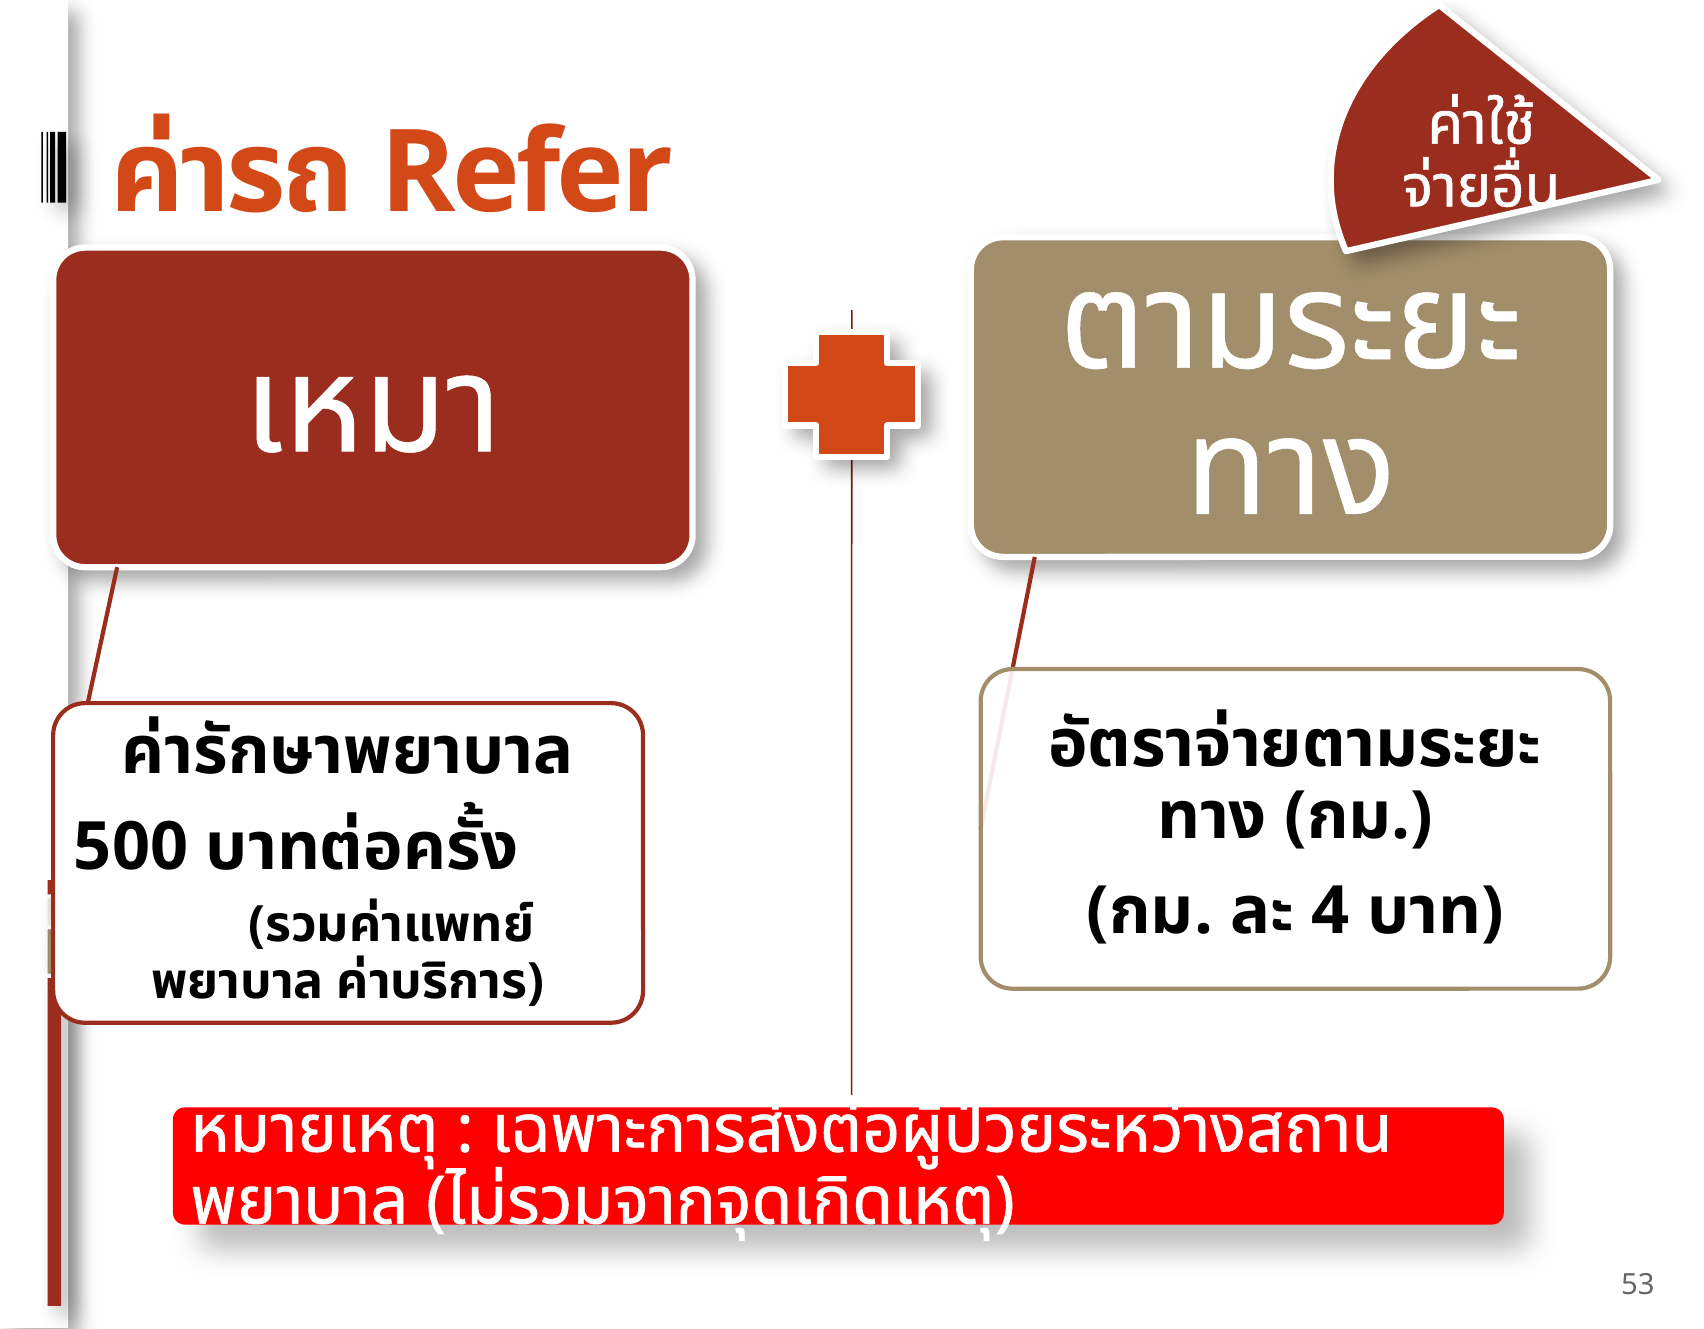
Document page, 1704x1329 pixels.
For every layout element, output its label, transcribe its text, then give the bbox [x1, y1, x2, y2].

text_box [1330, 0, 1704, 416]
title ค่ารถ Refer [93, 55, 1330, 235]
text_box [52, 235, 1611, 1024]
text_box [172, 1107, 1504, 1225]
slide_number 53 [1603, 1243, 1690, 1315]
